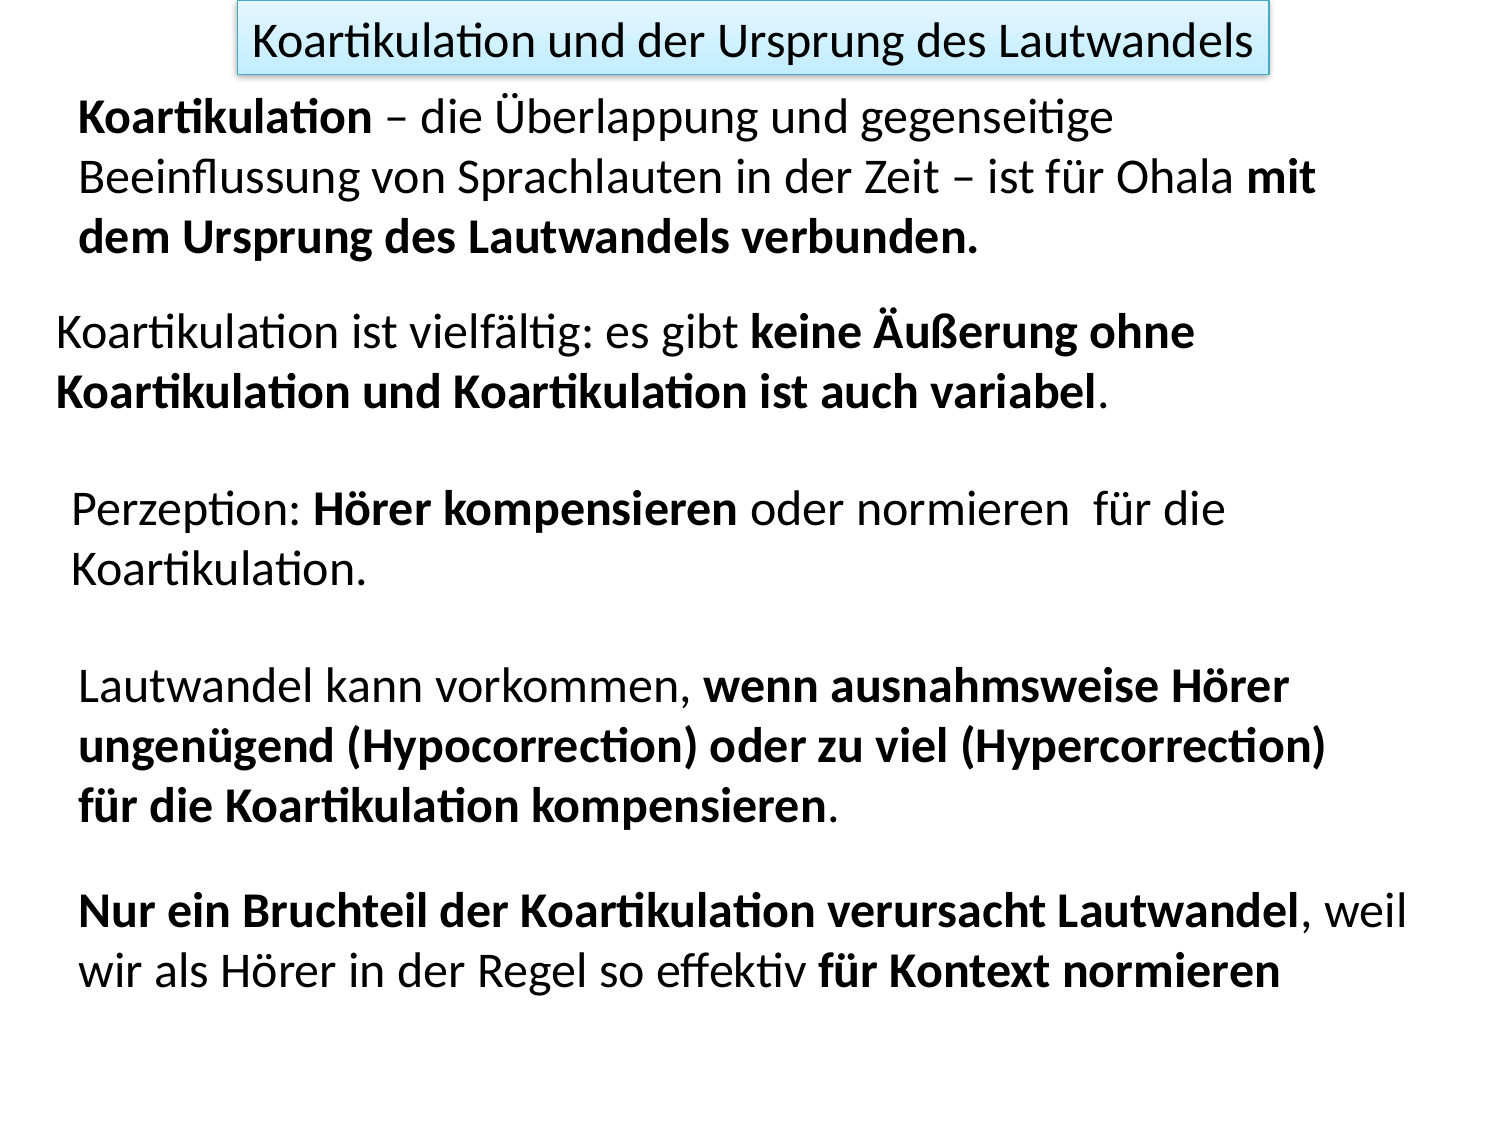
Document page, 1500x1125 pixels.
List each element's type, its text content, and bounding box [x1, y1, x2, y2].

text_box Koartikulation ist vielfältig: es gibt keine Äußerung ohne Koartikulation und Koartikulation ist auch variabel. [41, 290, 1333, 426]
text_box Lautwandel kann vorkommen, wenn ausnahmsweise Hörer ungenügend (Hypocorrection) oder zu viel (Hypercorrection) für die Koartikulation kompensieren. [63, 645, 1380, 840]
text_box Perzeption: Hörer kompensieren oder normieren für die Koartikulation. [56, 467, 1333, 603]
text_box Nur ein Bruchteil der Koartikulation verursacht Lautwandel, weil wir als Hörer in der Regel so effektiv für Kontext normieren [63, 869, 1439, 1005]
text_box Koartikulation – die Überlappung und gegenseitige Beeinflussung von Sprachlauten in der Zeit – ist für Ohala mit dem Ursprung des Lautwandels verbunden. [63, 75, 1363, 271]
text_box Koartikulation und der Ursprung des Lautwandels [237, 0, 1270, 75]
